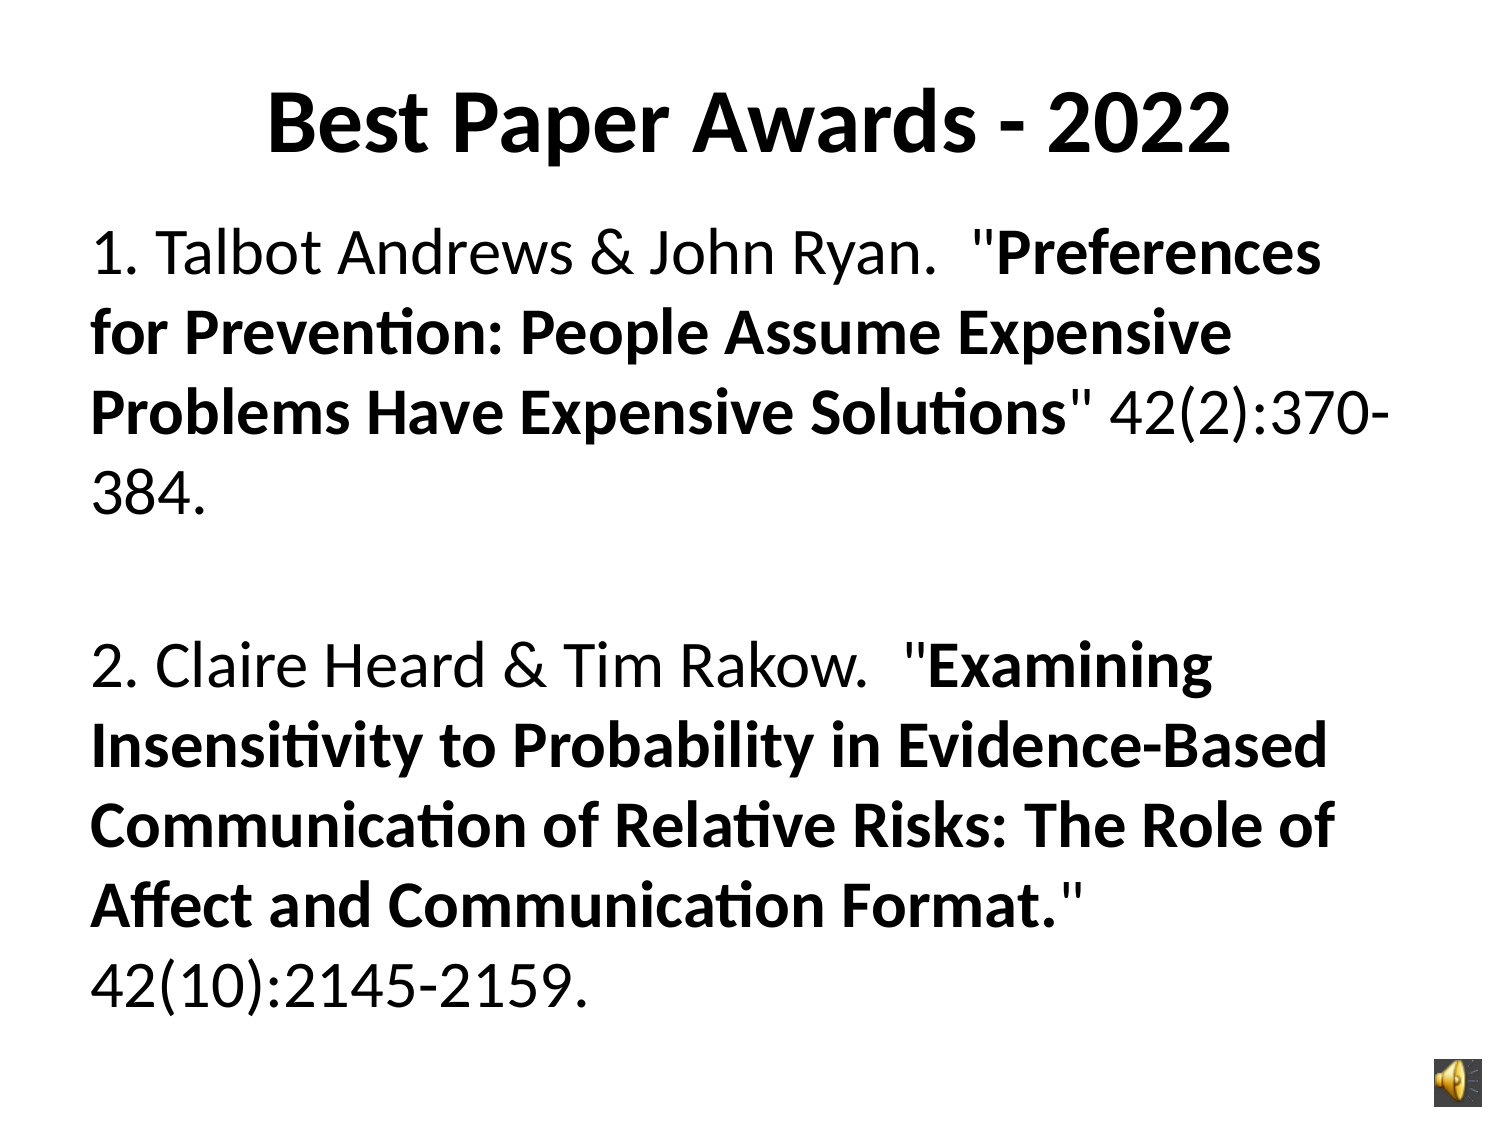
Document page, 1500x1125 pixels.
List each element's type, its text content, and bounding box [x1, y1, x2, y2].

list 1. Talbot Andrews & John Ryan. "Preferences for Prevention: People Assume Expensive Problems Have Expensive Solutions" 42(2):370-384. 2. Claire Heard & Tim Rakow. "Examining Insensitivity to Probability in Evidence-Based Communication of Relative Risks: The Role of Affect and Communication Format." 42(10):2145-2159. [74, 199, 1426, 943]
picture [1433, 1058, 1484, 1109]
title Best Paper Awards - 2022 [74, 0, 1426, 199]
